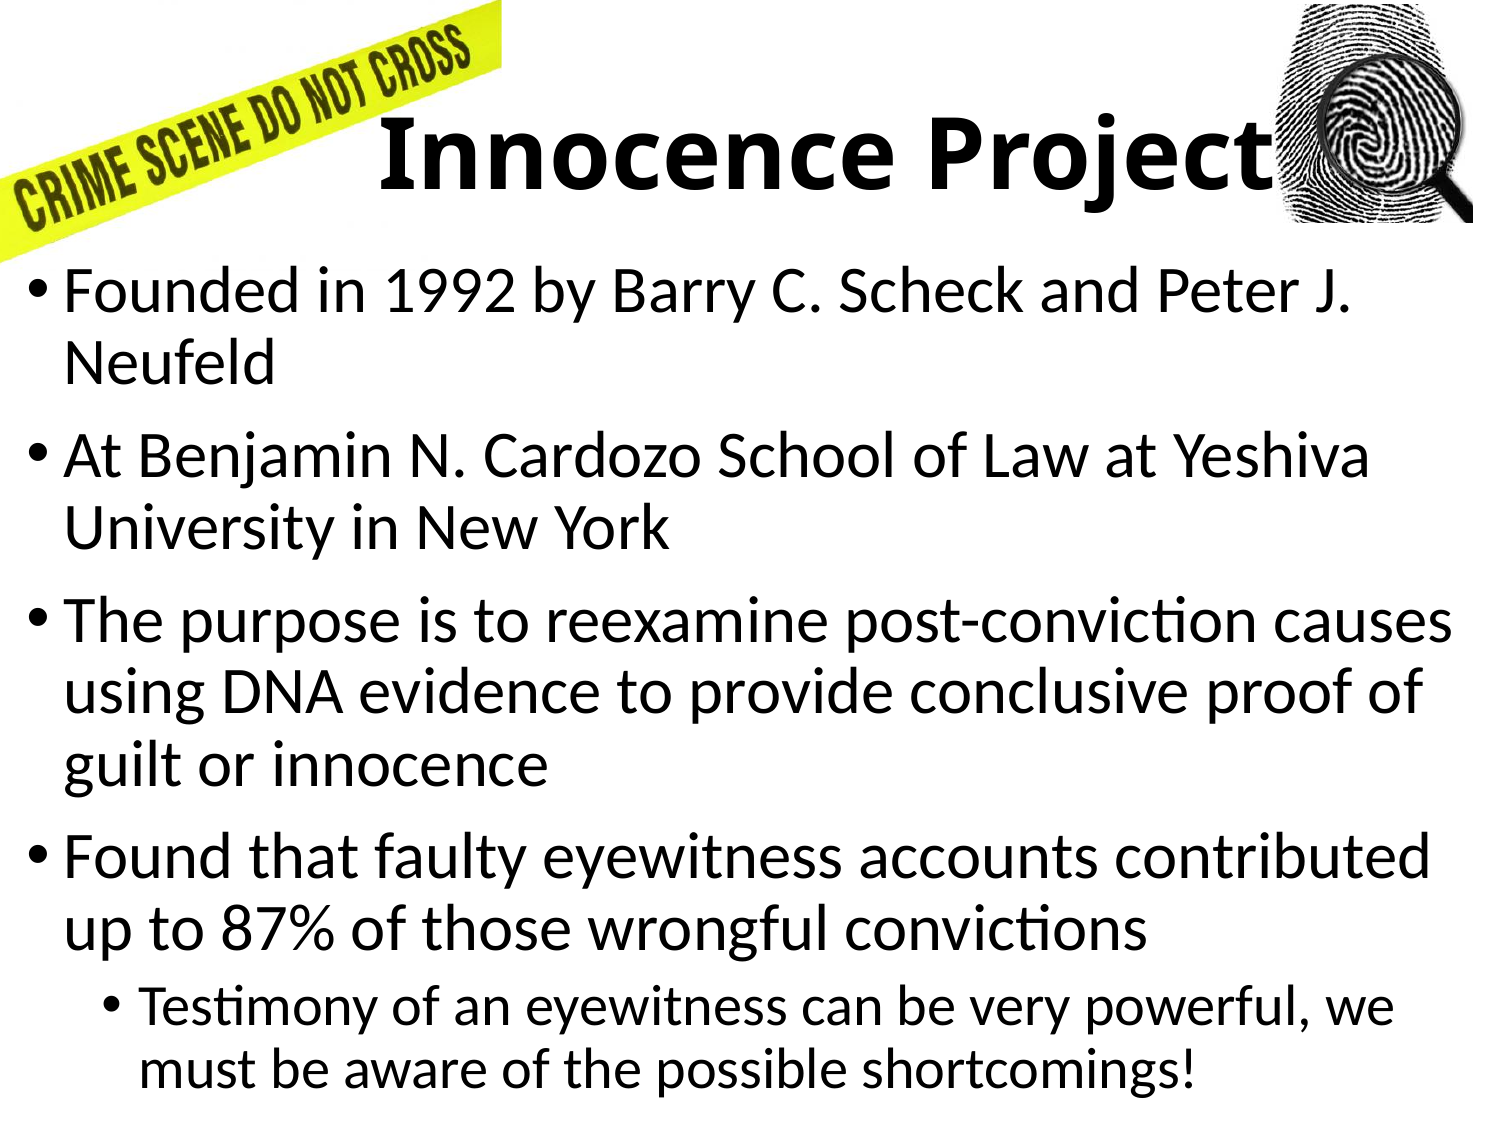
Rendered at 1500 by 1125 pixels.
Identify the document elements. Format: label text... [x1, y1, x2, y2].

picture [0, 0, 503, 271]
picture [1255, 4, 1473, 223]
title Innocence Project [503, 48, 1500, 266]
list Founded in 1992 by Barry C. Scheck and Peter J. Neufeld At Benjamin N. Cardozo School of Law at Yeshiva University in New York The purpose is to reexamine post-conviction causes using DNA evidence to provide conclusive proof of guilt or innocence Found that faulty eyewitness accounts contributed up to 87% of those wrongful convictions Testimony of an eyewitness can be very powerful, we must be aware of the possible shortcomings! [11, 266, 1484, 1120]
